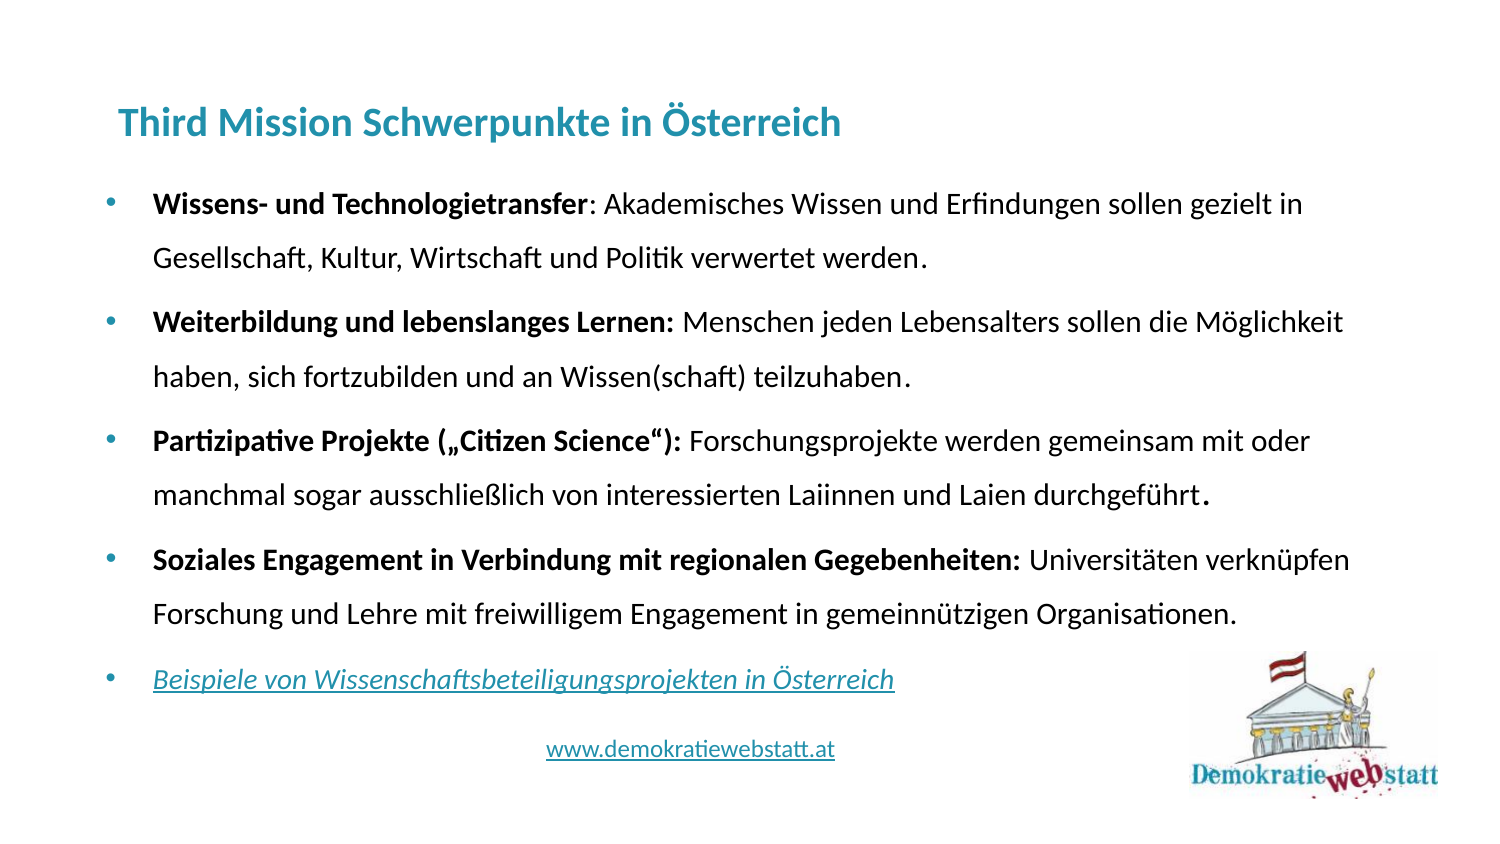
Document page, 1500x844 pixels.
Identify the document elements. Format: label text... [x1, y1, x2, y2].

title Third Mission Schwerpunkte in Österreich [118, 94, 1300, 166]
picture [1188, 651, 1438, 799]
text_box www.demokratiewebstatt.at [531, 725, 851, 770]
list Wissens- und Technologietransfer: Akademisches Wissen und Erfindungen sollen gezielt in Gesellschaft, Kultur, Wirtschaft und Politik verwertet werden. Weiterbildung und lebenslanges Lernen: Menschen jeden Lebensalters sollen die Möglichkeit haben, sich fortzubilden und an Wissen(schaft) teilzuhaben. Partizipative Projekte („Citizen Science“): Forschungsprojekte werden gemeinsam mit oder manchmal sogar ausschließlich von interessierten Laiinnen und Laien durchgeführt. Soziales Engagement in Verbindung mit regionalen Gegebenheiten: Universitäten verknüpfen Forschung und Lehre mit freiwilligem Engagement in gemeinnützigen Organisationen. Beispiele von Wissenschaftsbeteiligungsprojekten in Österreich [105, 166, 1405, 698]
